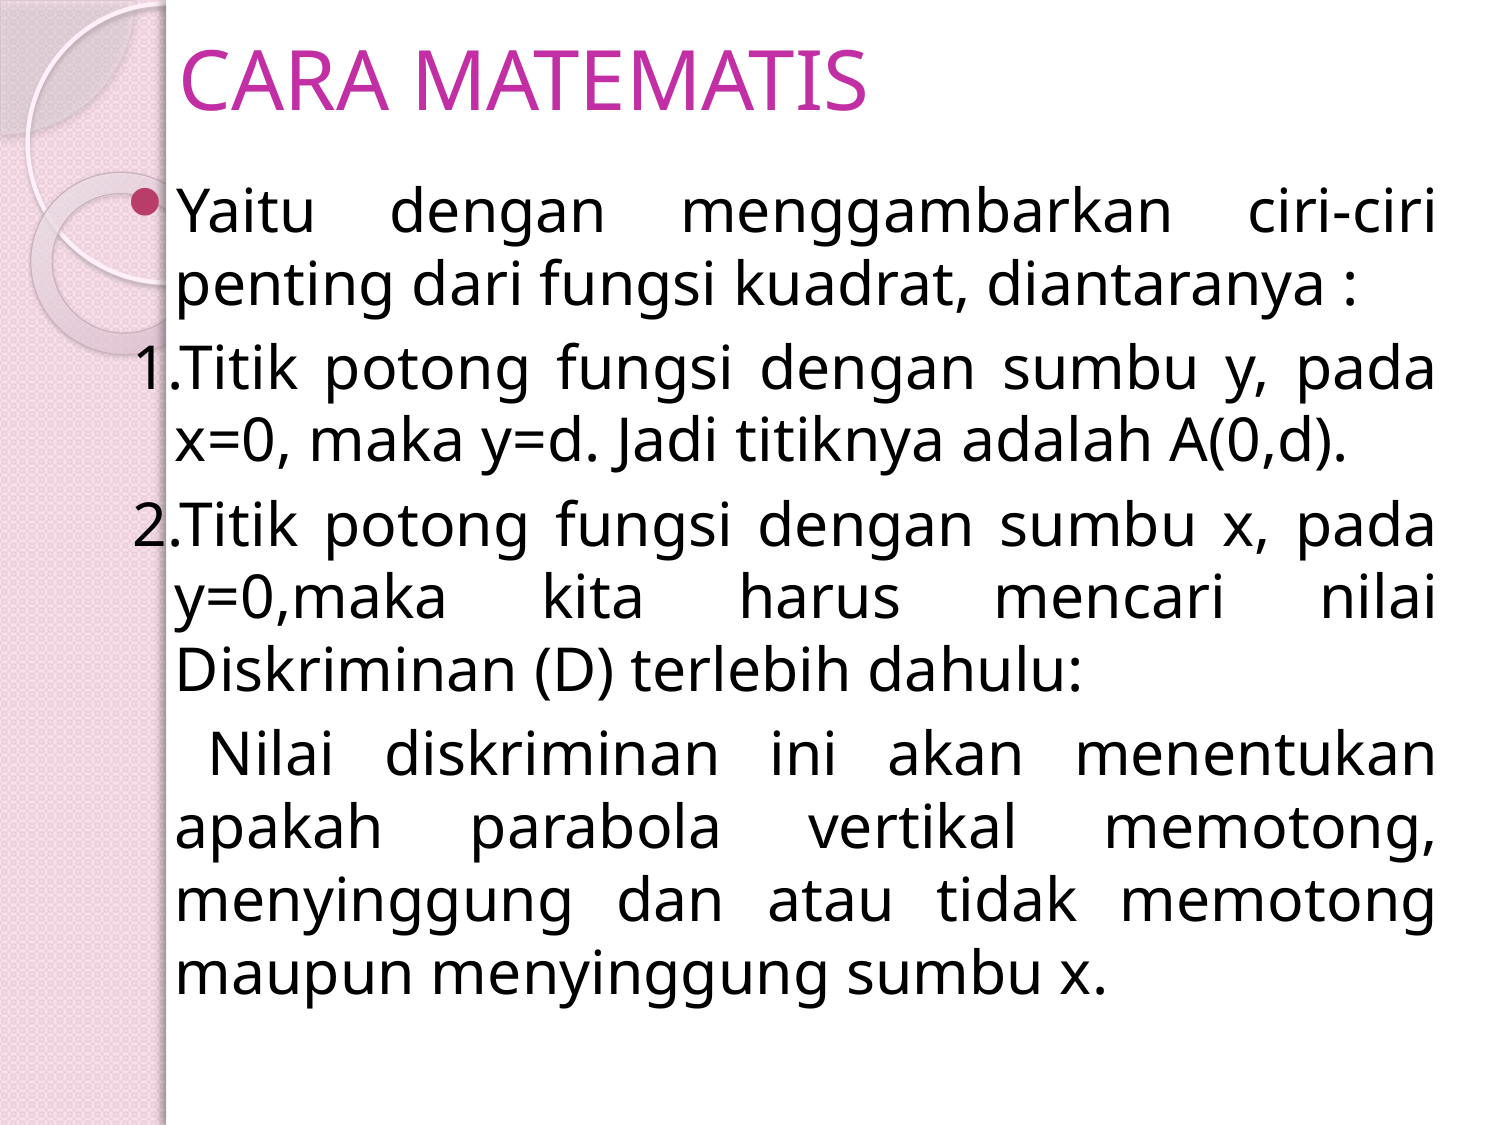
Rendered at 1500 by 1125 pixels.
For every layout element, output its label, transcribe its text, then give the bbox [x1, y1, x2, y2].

list Yaitu dengan menggambarkan ciri-ciri penting dari fungsi kuadrat, diantaranya : 1.Titik potong fungsi dengan sumbu y, pada x=0, maka y=d. Jadi titiknya adalah A(0,d). 2.Titik potong fungsi dengan sumbu x, pada y=0,maka kita harus mencari nilai Diskriminan (D) terlebih dahulu: Nilai diskriminan ini akan menentukan apakah parabola vertikal memotong, menyinggung dan atau tidak memotong maupun menyinggung sumbu x. [105, 164, 1454, 1025]
title CARA MATEMATIS [164, 0, 1394, 155]
